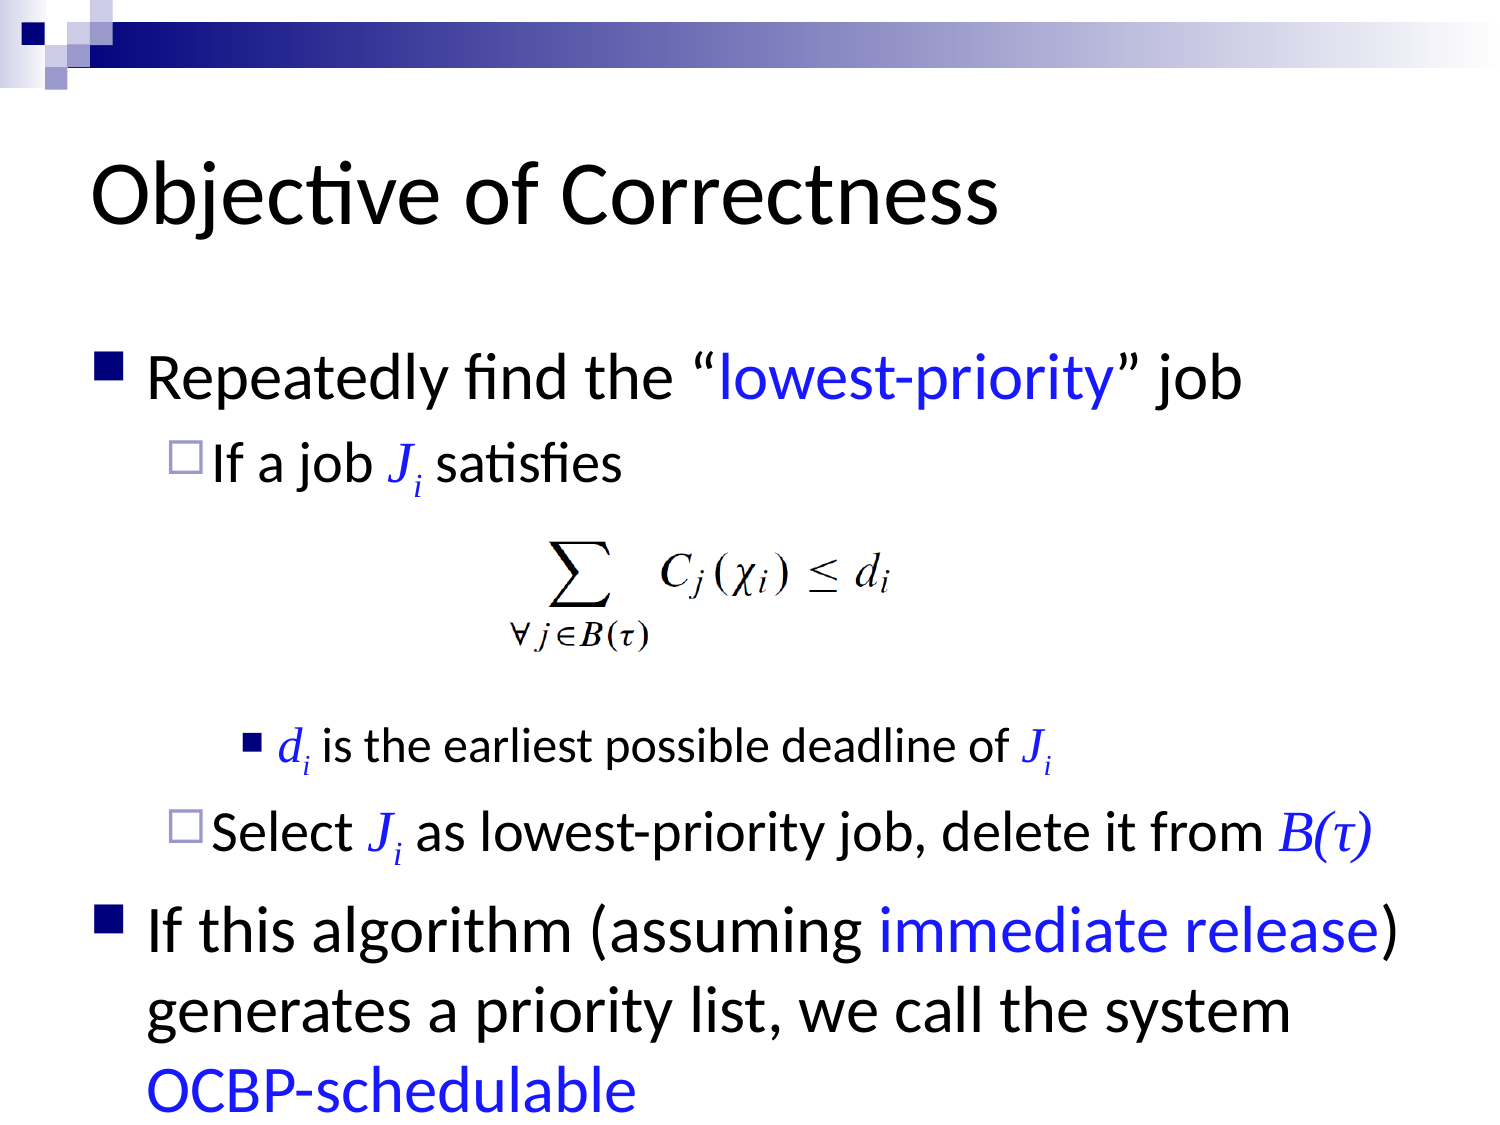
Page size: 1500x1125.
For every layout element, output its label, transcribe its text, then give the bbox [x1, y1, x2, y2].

picture [474, 487, 926, 683]
title Objective of Correctness [74, 74, 1426, 301]
list Repeatedly find the “lowest-priority” job If a job Ji satisfies di is the earliest possible deadline of Ji Select Ji as lowest-priority job, delete it from B(τ) If this algorithm (assuming immediate release) generates a priority list, we call the system OCBP-schedulable [74, 324, 1426, 1101]
